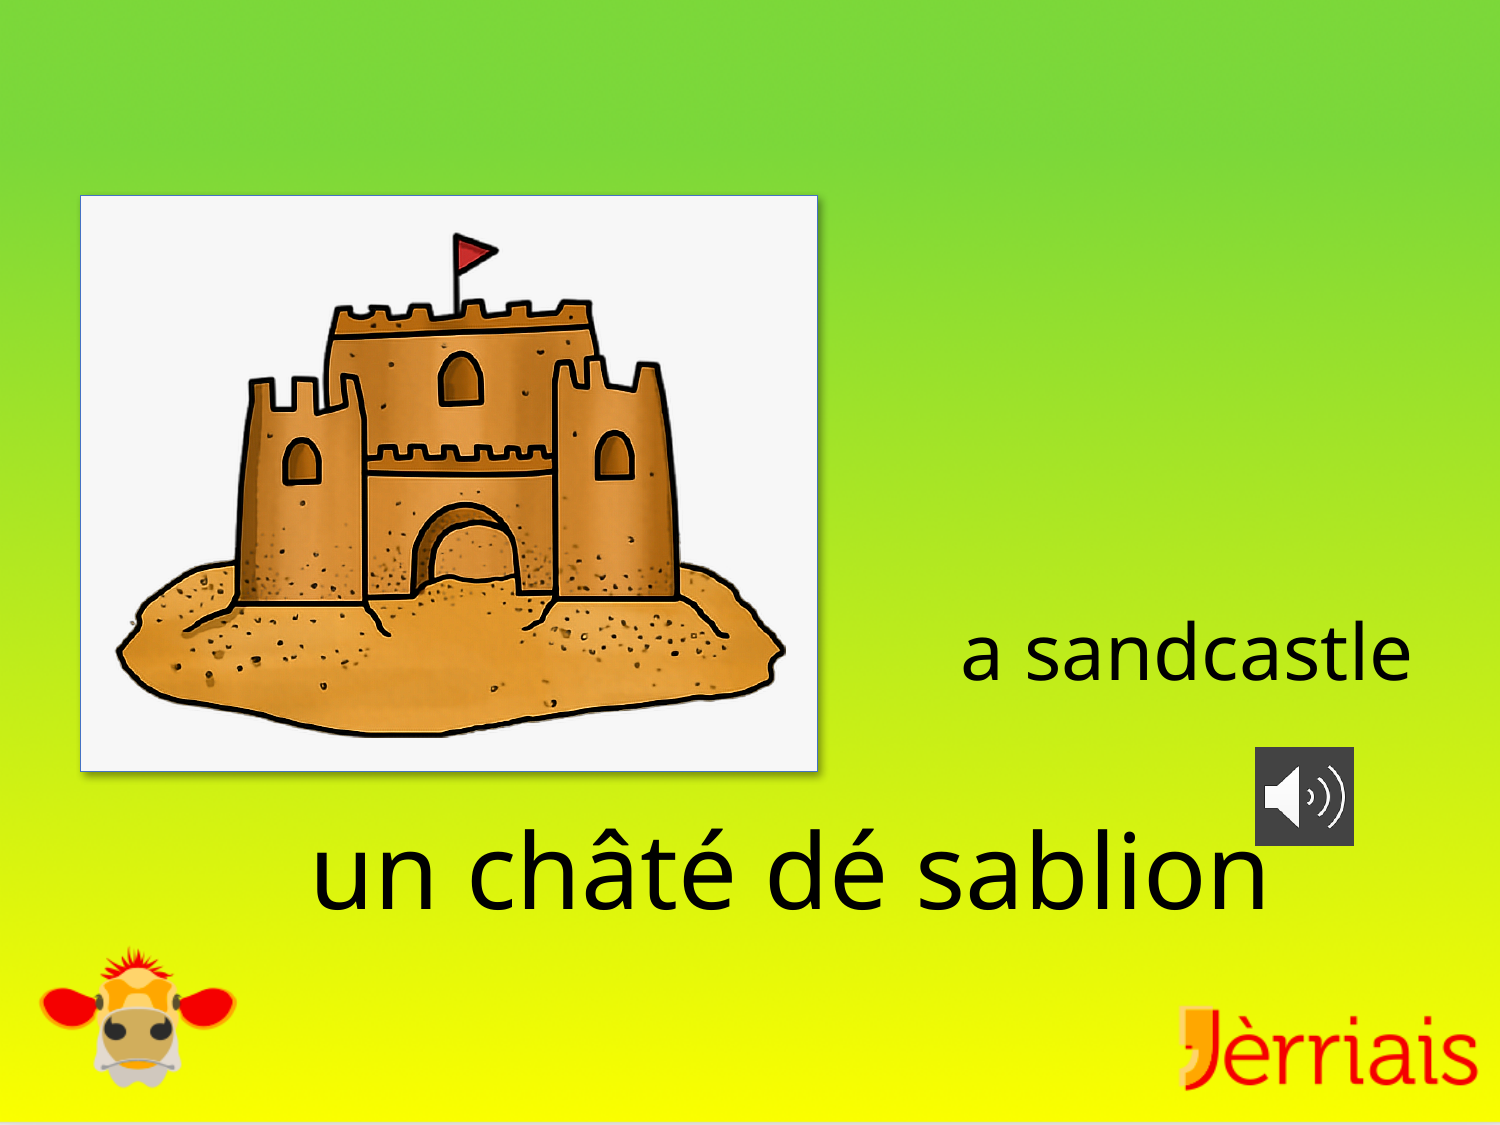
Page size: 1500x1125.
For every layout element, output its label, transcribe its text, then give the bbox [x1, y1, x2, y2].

picture [0, 0, 1500, 1125]
text_box a sandcastle [945, 605, 1436, 731]
text_box un châté dé sablion [294, 811, 1293, 1019]
